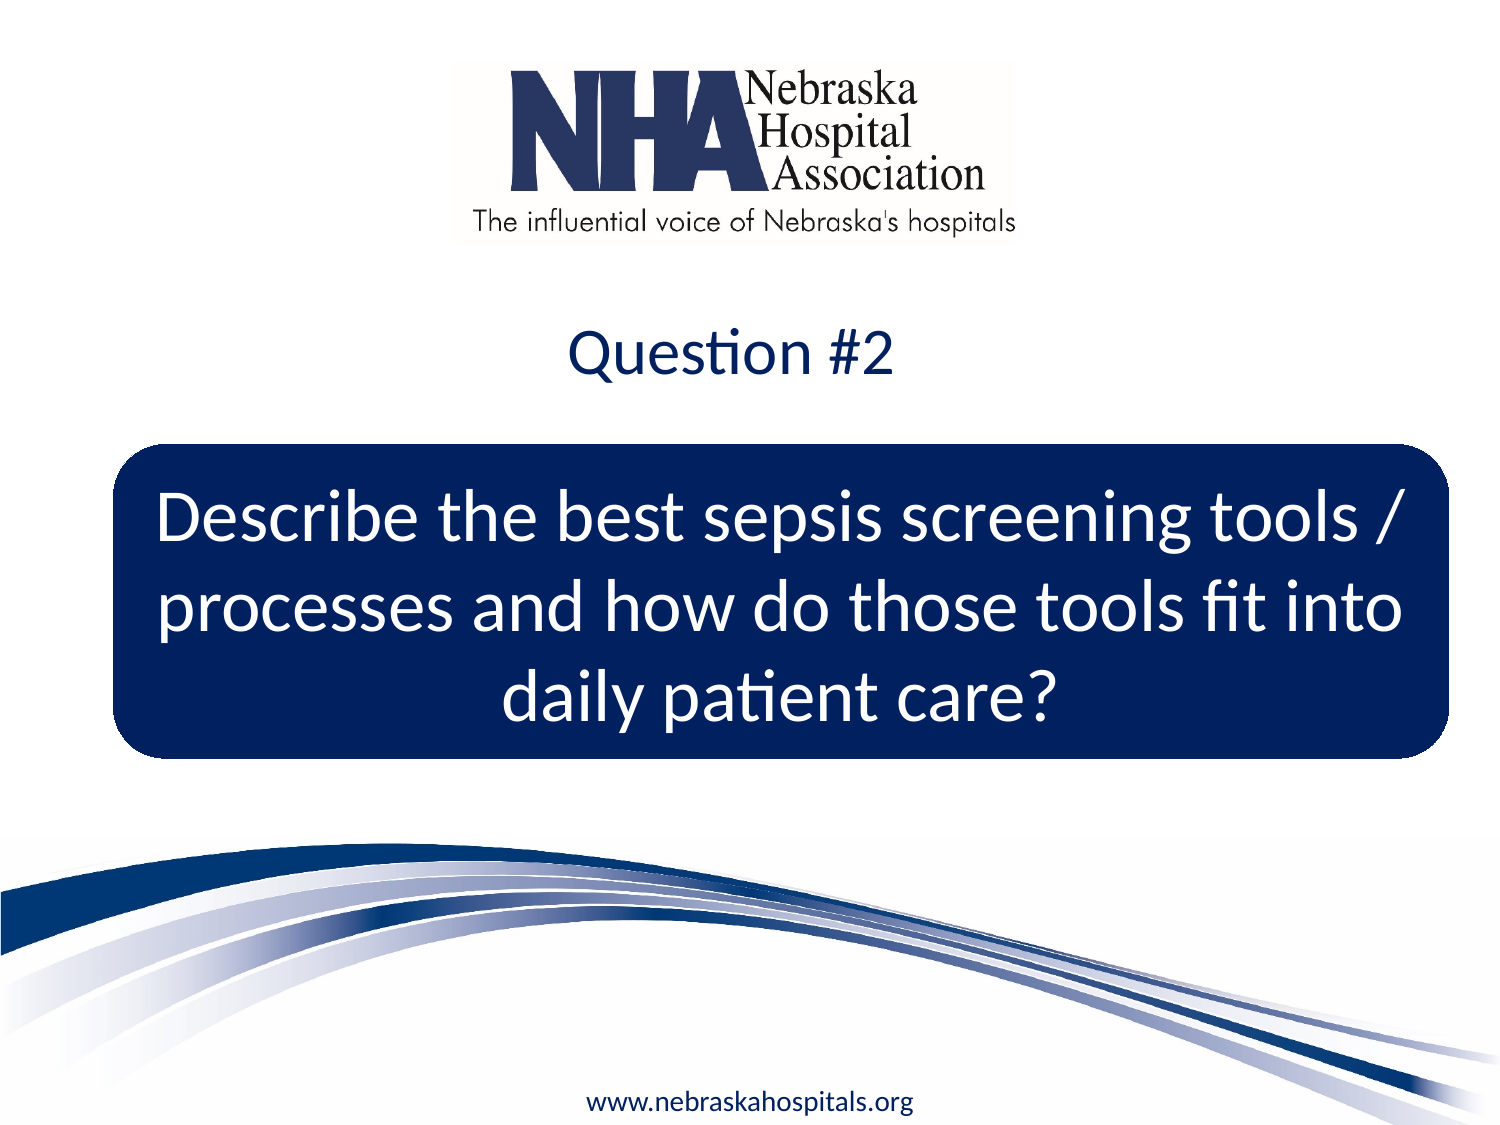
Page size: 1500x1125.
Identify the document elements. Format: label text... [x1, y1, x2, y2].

picture [450, 62, 1016, 246]
subtitle Question #2 [99, 299, 1363, 396]
text_box Describe the best sepsis screening tools / processes and how do those tools fit into daily patient care? [110, 441, 1453, 762]
picture [0, 837, 1500, 1125]
